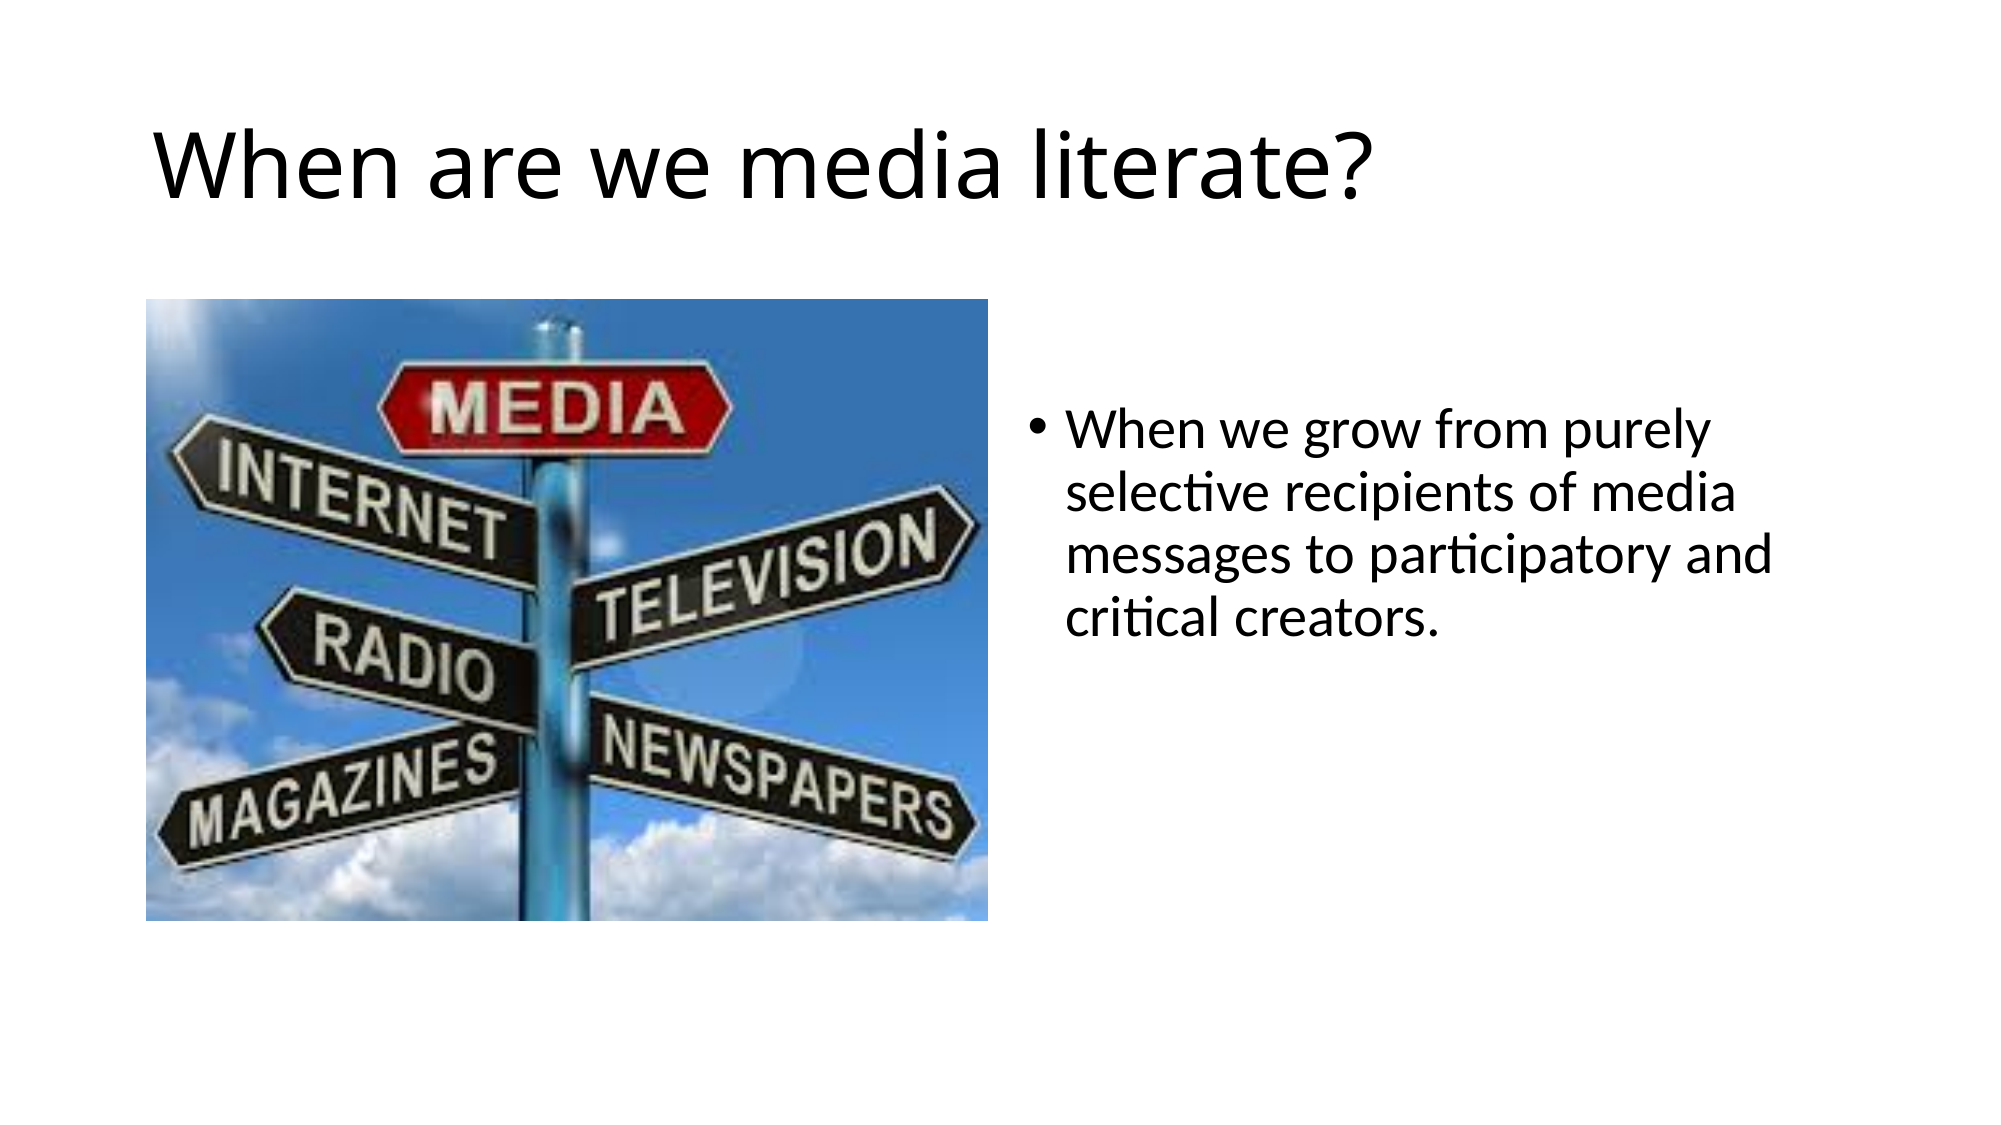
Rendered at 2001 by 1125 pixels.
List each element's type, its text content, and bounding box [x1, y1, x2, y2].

title When are we media literate? [137, 59, 1863, 278]
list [146, 299, 988, 921]
list When we grow from purely selective recipients of media messages to participatory and critical creators. [1012, 299, 1863, 1014]
